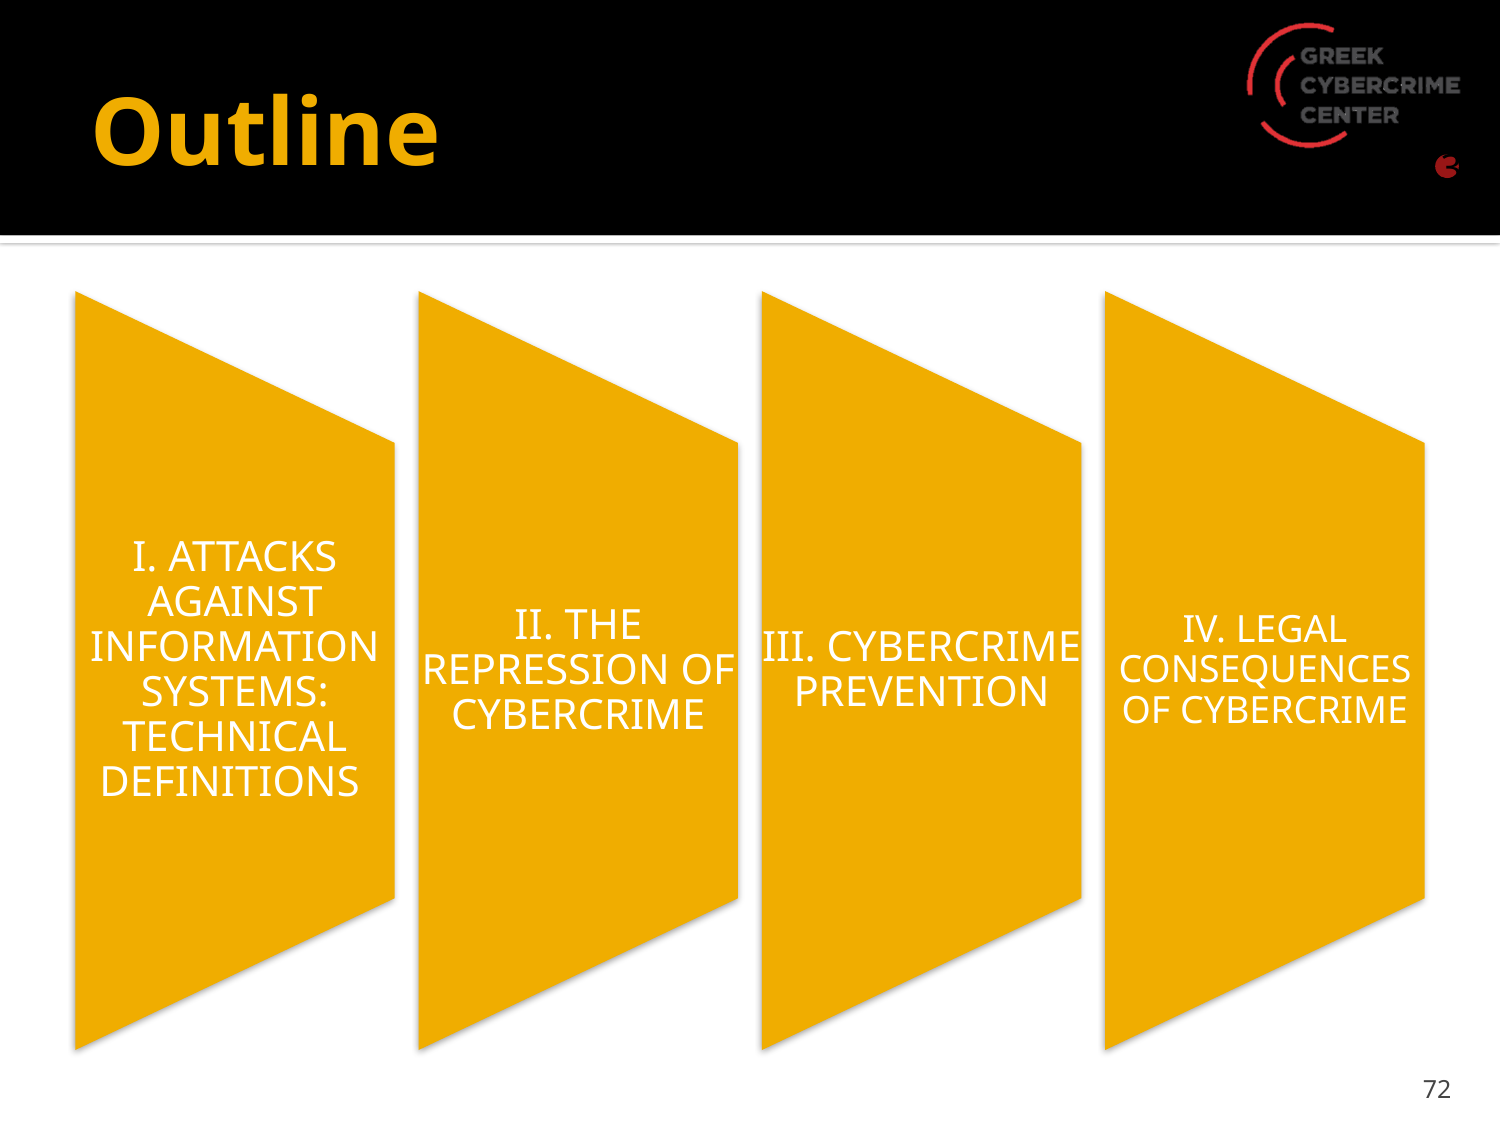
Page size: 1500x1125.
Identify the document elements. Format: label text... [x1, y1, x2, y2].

slide_number 72 [1345, 1062, 1467, 1108]
picture [1224, 0, 1482, 171]
text_box 3 [1435, 154, 1459, 179]
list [74, 291, 1425, 1050]
title Outline [75, 25, 1425, 231]
